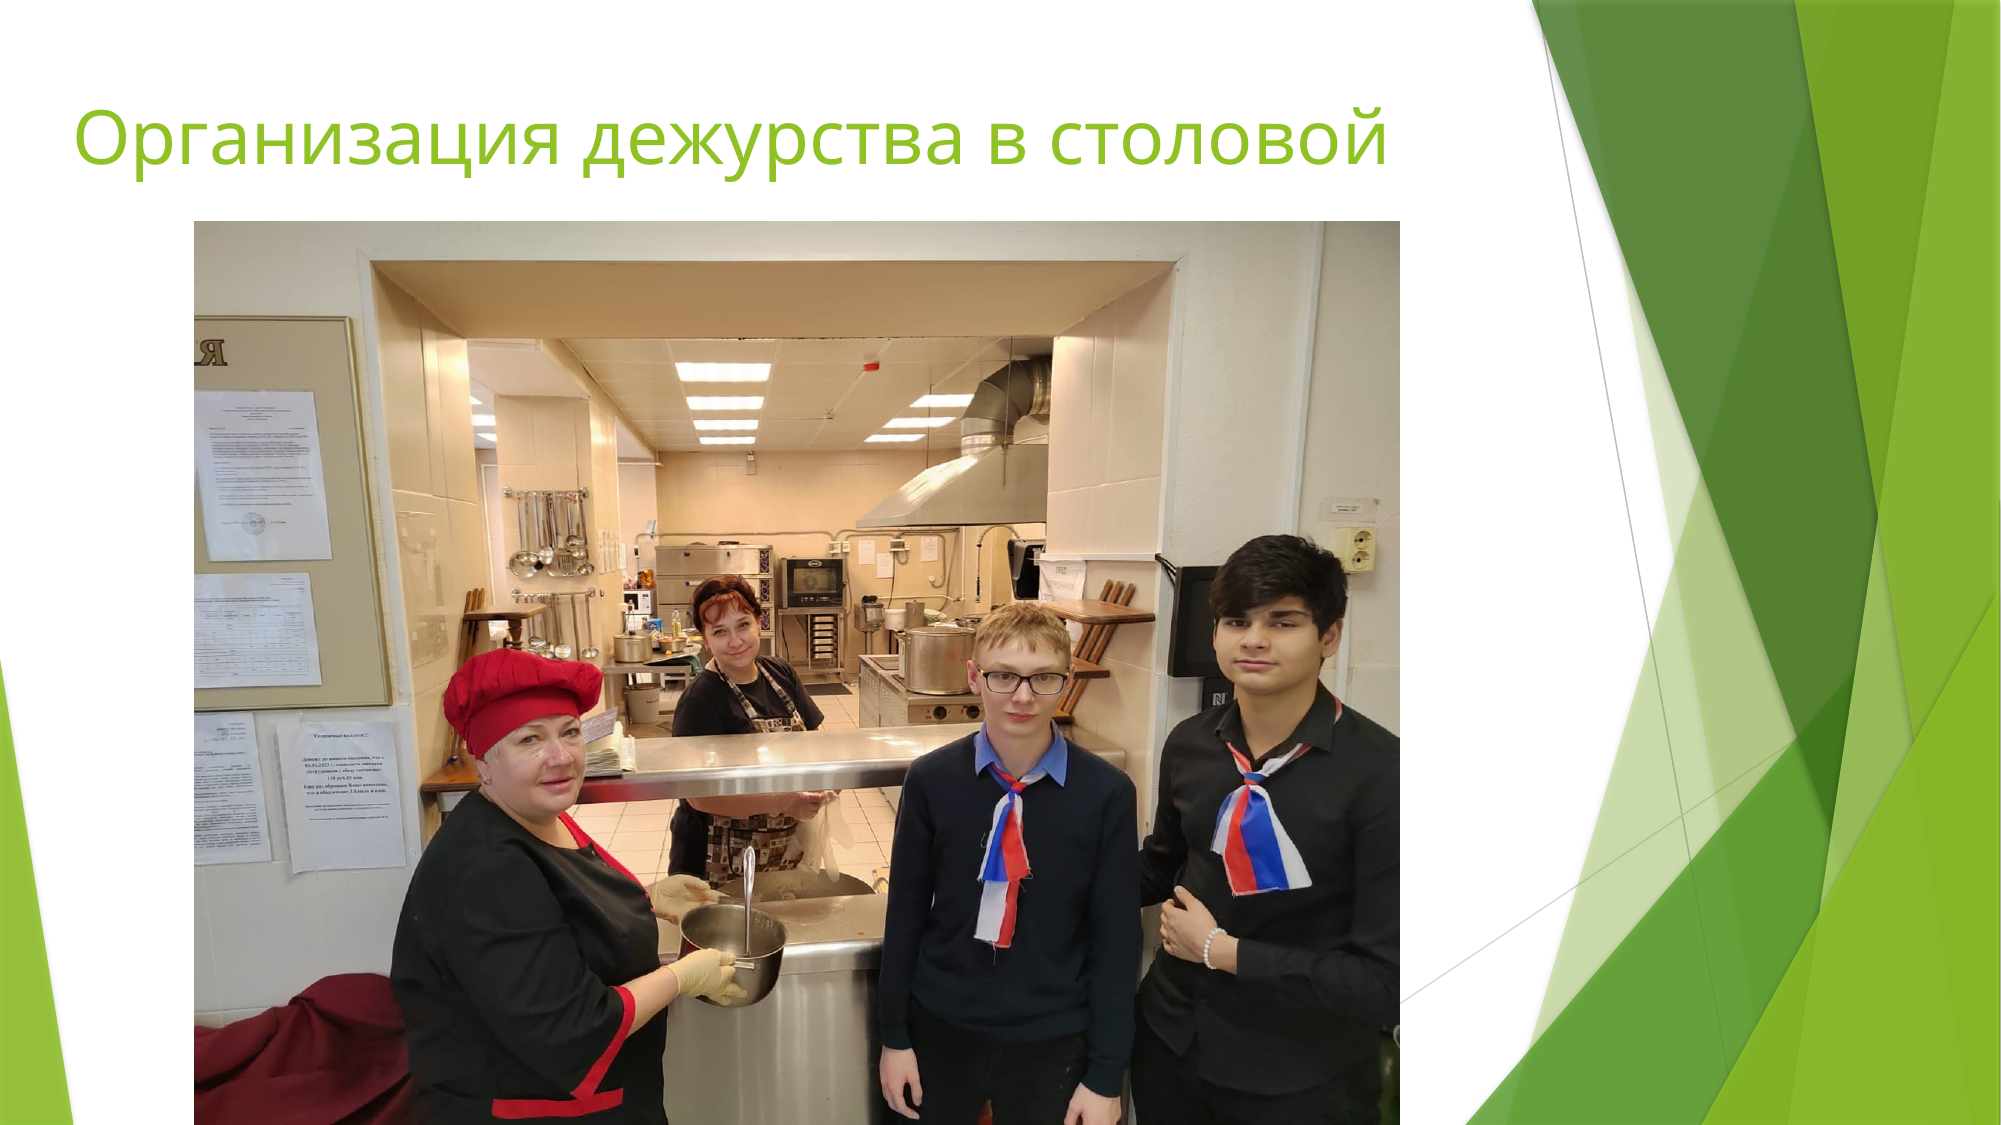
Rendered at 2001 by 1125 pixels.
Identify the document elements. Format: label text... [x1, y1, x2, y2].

title Организация дежурства в столовой [57, 82, 1468, 299]
picture [193, 220, 1401, 1125]
